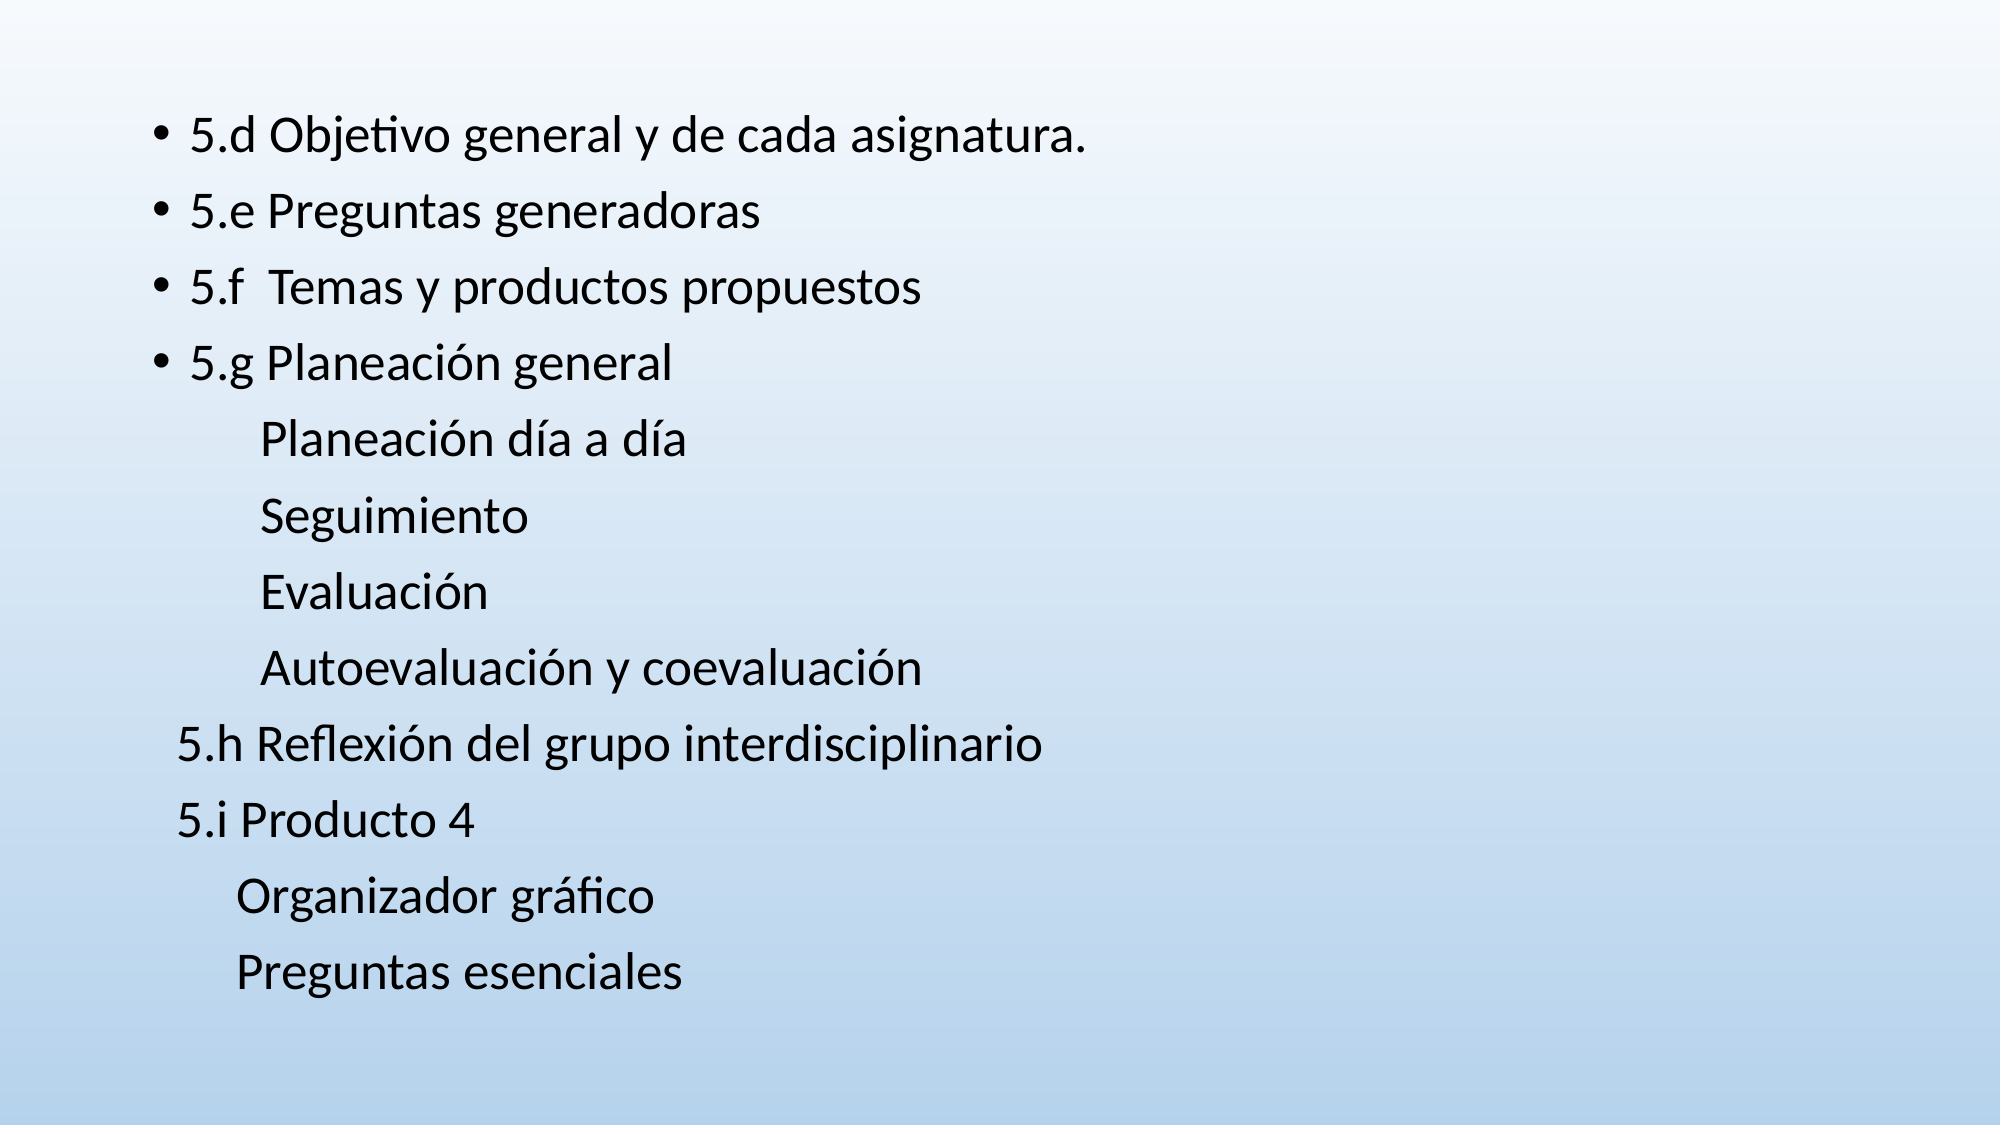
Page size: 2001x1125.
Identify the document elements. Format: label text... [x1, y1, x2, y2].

list 5.d Objetivo general y de cada asignatura. 5.e Preguntas generadoras 5.f Temas y productos propuestos 5.g Planeación general Planeación día a día Seguimiento Evaluación Autoevaluación y coevaluación 5.h Reflexión del grupo interdisciplinario 5.i Producto 4 Organizador gráfico Preguntas esenciales [137, 99, 1863, 1014]
